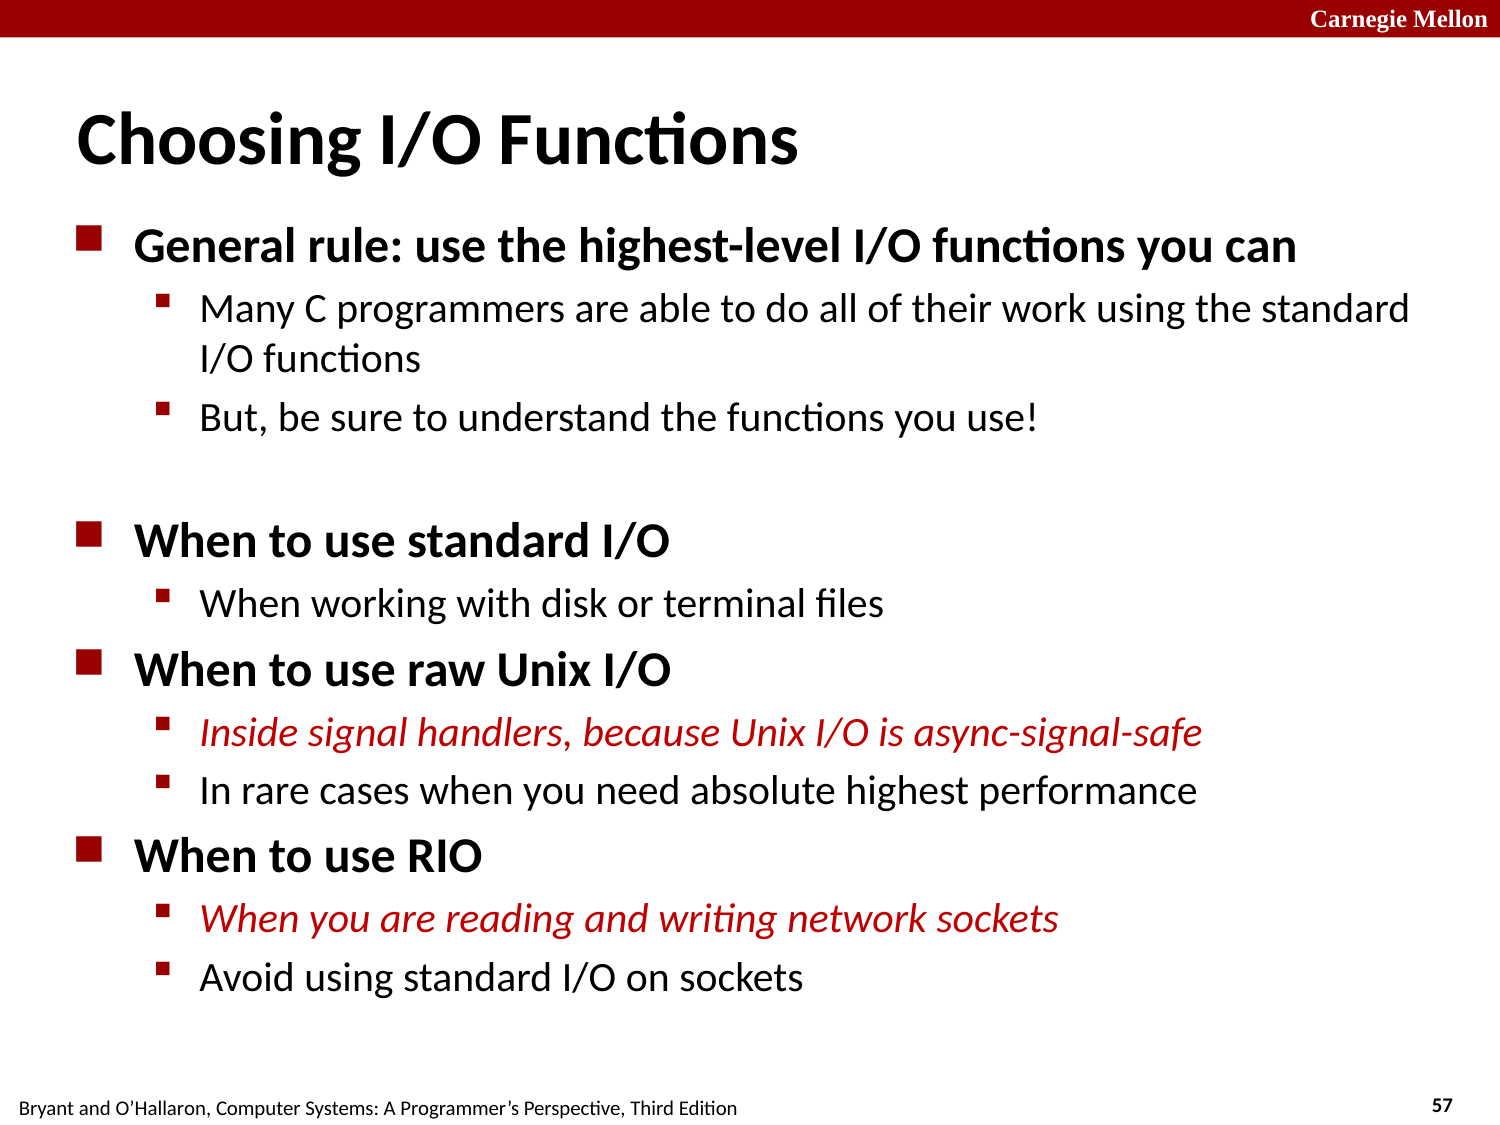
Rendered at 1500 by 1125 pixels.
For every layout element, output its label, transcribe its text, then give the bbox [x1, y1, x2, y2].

list General rule: use the highest-level I/O functions you can Many C programmers are able to do all of their work using the standard I/O functions But, be sure to understand the functions you use! When to use standard I/O When working with disk or terminal files When to use raw Unix I/O Inside signal handlers, because Unix I/O is async-signal-safe In rare cases when you need absolute highest performance When to use RIO When you are reading and writing network sockets Avoid using standard I/O on sockets [62, 205, 1453, 1063]
title Choosing I/O Functions [62, 87, 1192, 182]
